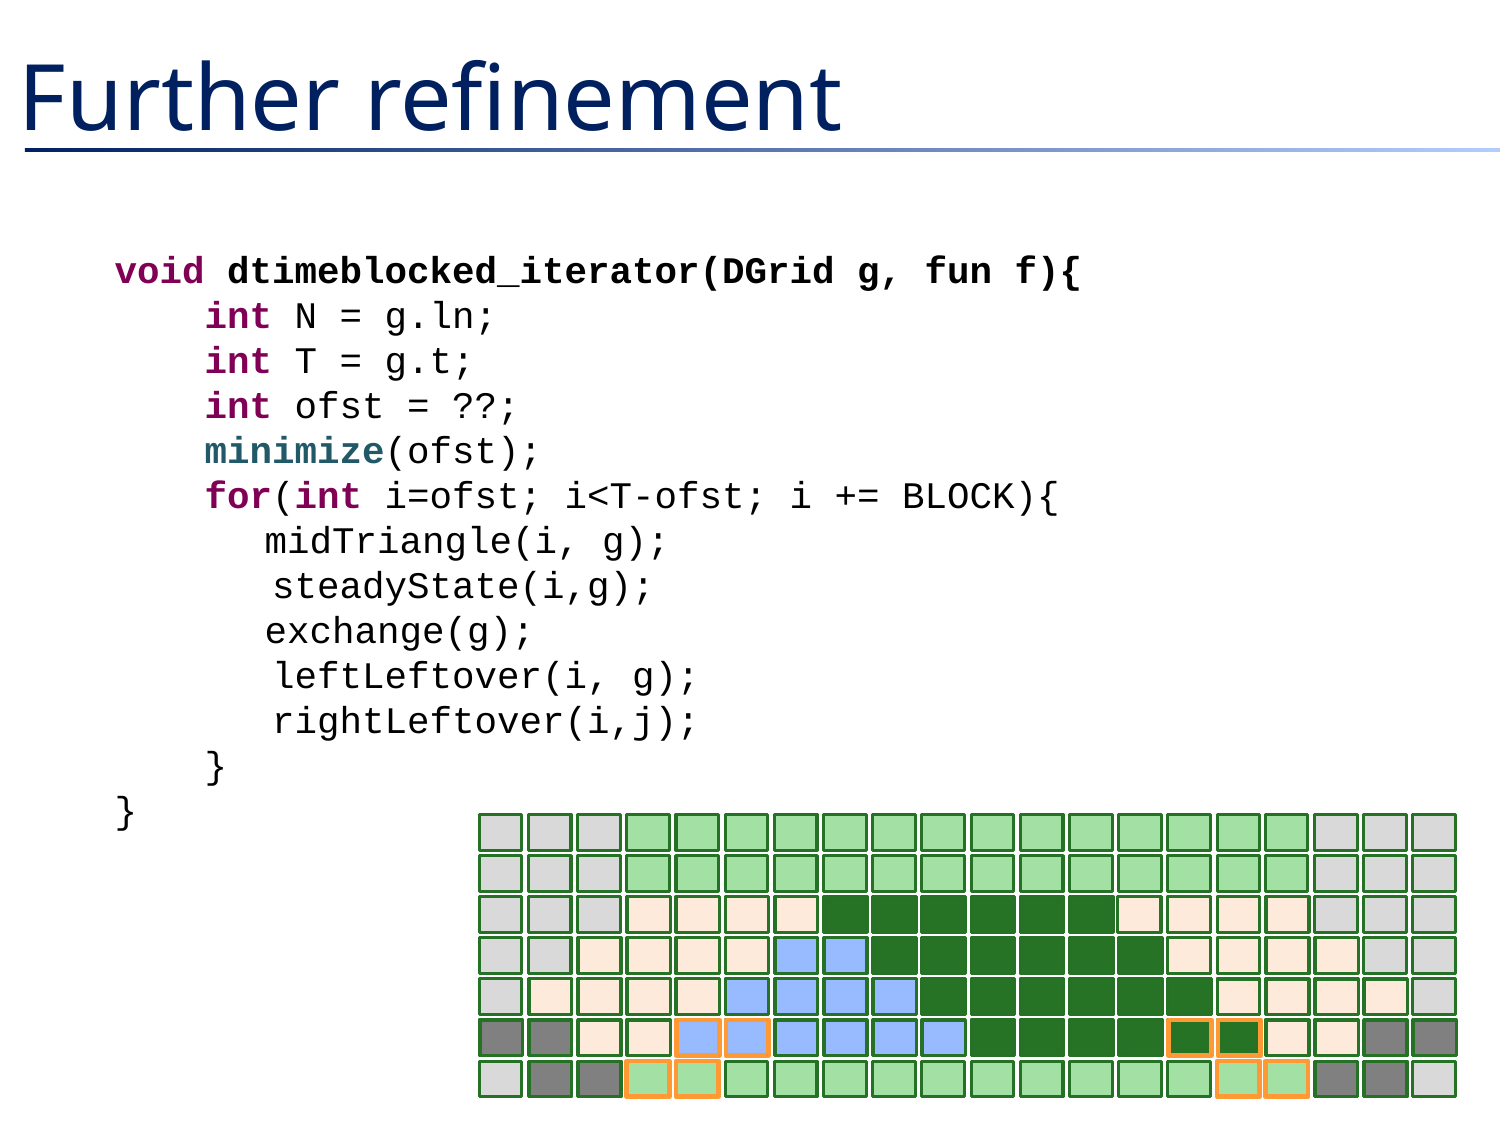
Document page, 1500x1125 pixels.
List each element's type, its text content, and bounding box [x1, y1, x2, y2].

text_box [478, 814, 1457, 1098]
title Further refinement [3, 0, 1500, 188]
text_box void dtimeblocked_iterator(DGrid g, fun f){ int N = g.ln; int T = g.t; int ofst = ??; minimize(ofst); for(int i=ofst; i<T-ofst; i += BLOCK){ midTriangle(i, g); steadyState(i,g); exchange(g); leftLeftover(i, g); rightLeftover(i,j); } } [99, 238, 1163, 839]
